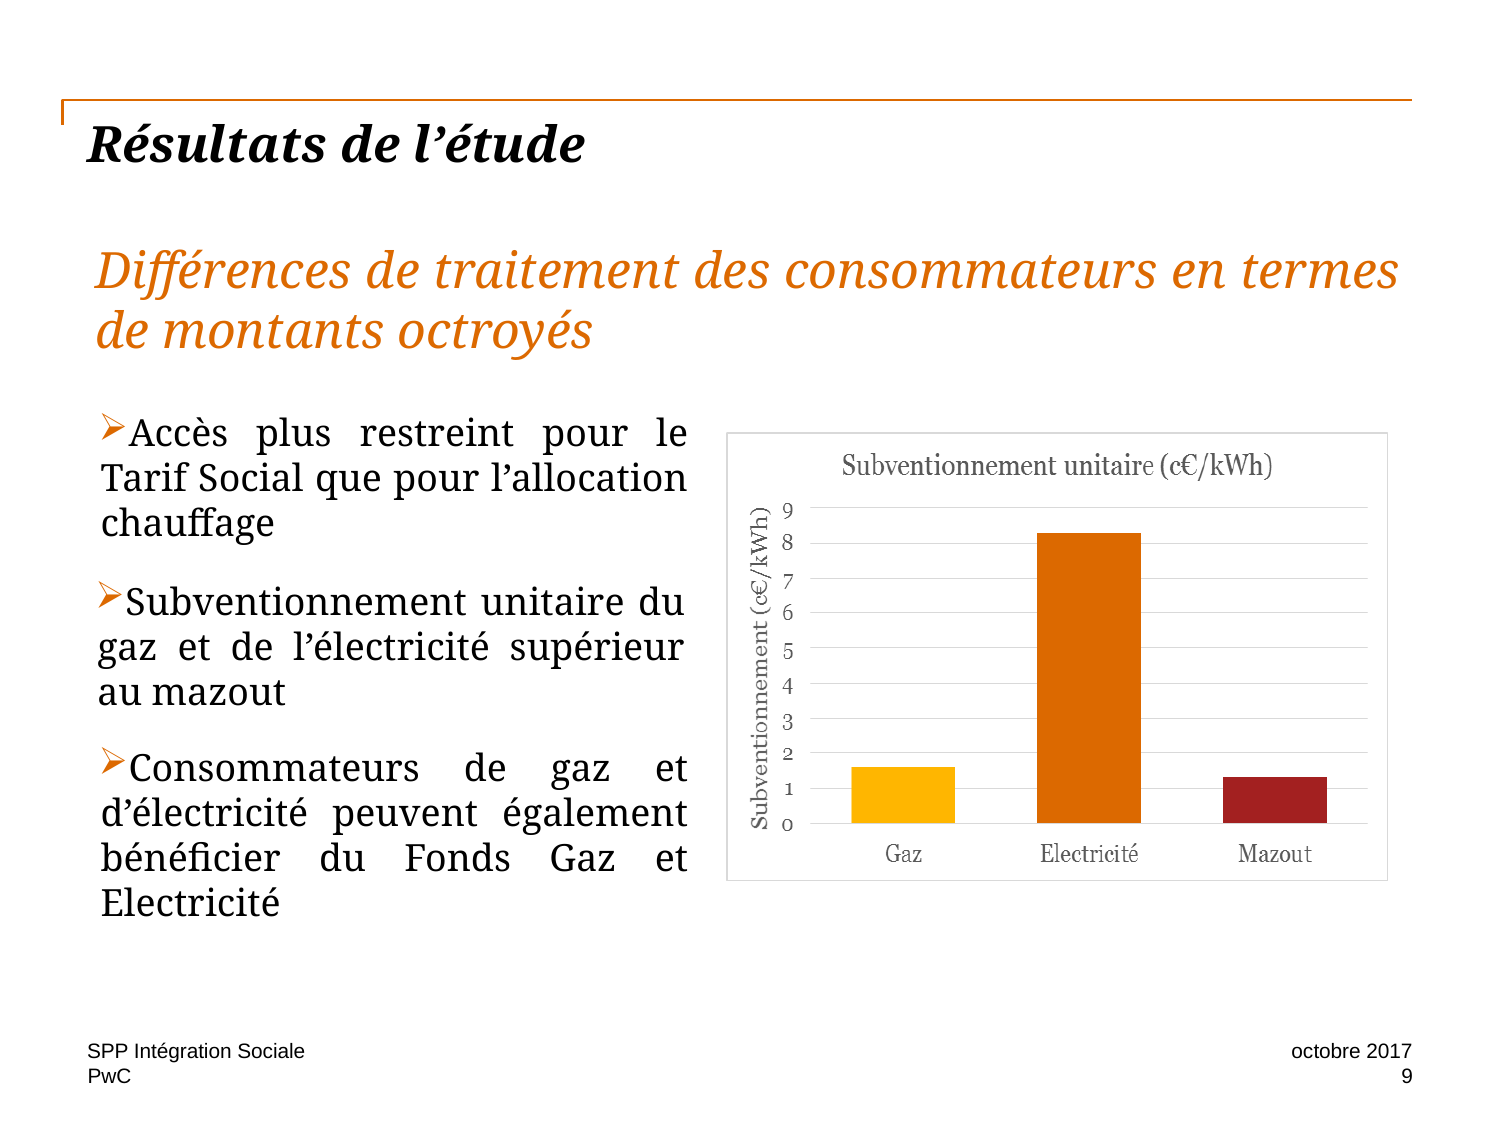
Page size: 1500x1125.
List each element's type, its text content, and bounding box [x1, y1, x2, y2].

title Résultats de l’étude [87, 112, 1413, 219]
text_box Consommateurs de gaz et d’électricité peuvent également bénéficier du Fonds Gaz et Electricité [86, 732, 701, 935]
picture [726, 432, 1389, 881]
slide_number 9 [1162, 1063, 1413, 1088]
text_box Différences de traitement des consommateurs en termes de montants octroyés [83, 219, 1413, 378]
text_box Accès plus restreint pour le Tarif Social que pour l’allocation chauffage [86, 396, 701, 557]
footer SPP Intégration Sociale [86, 1037, 950, 1063]
slide_number octobre 2017 [1162, 1037, 1413, 1063]
text_box Subventionnement unitaire du gaz et de l’électricité supérieur au mazout [83, 556, 698, 734]
